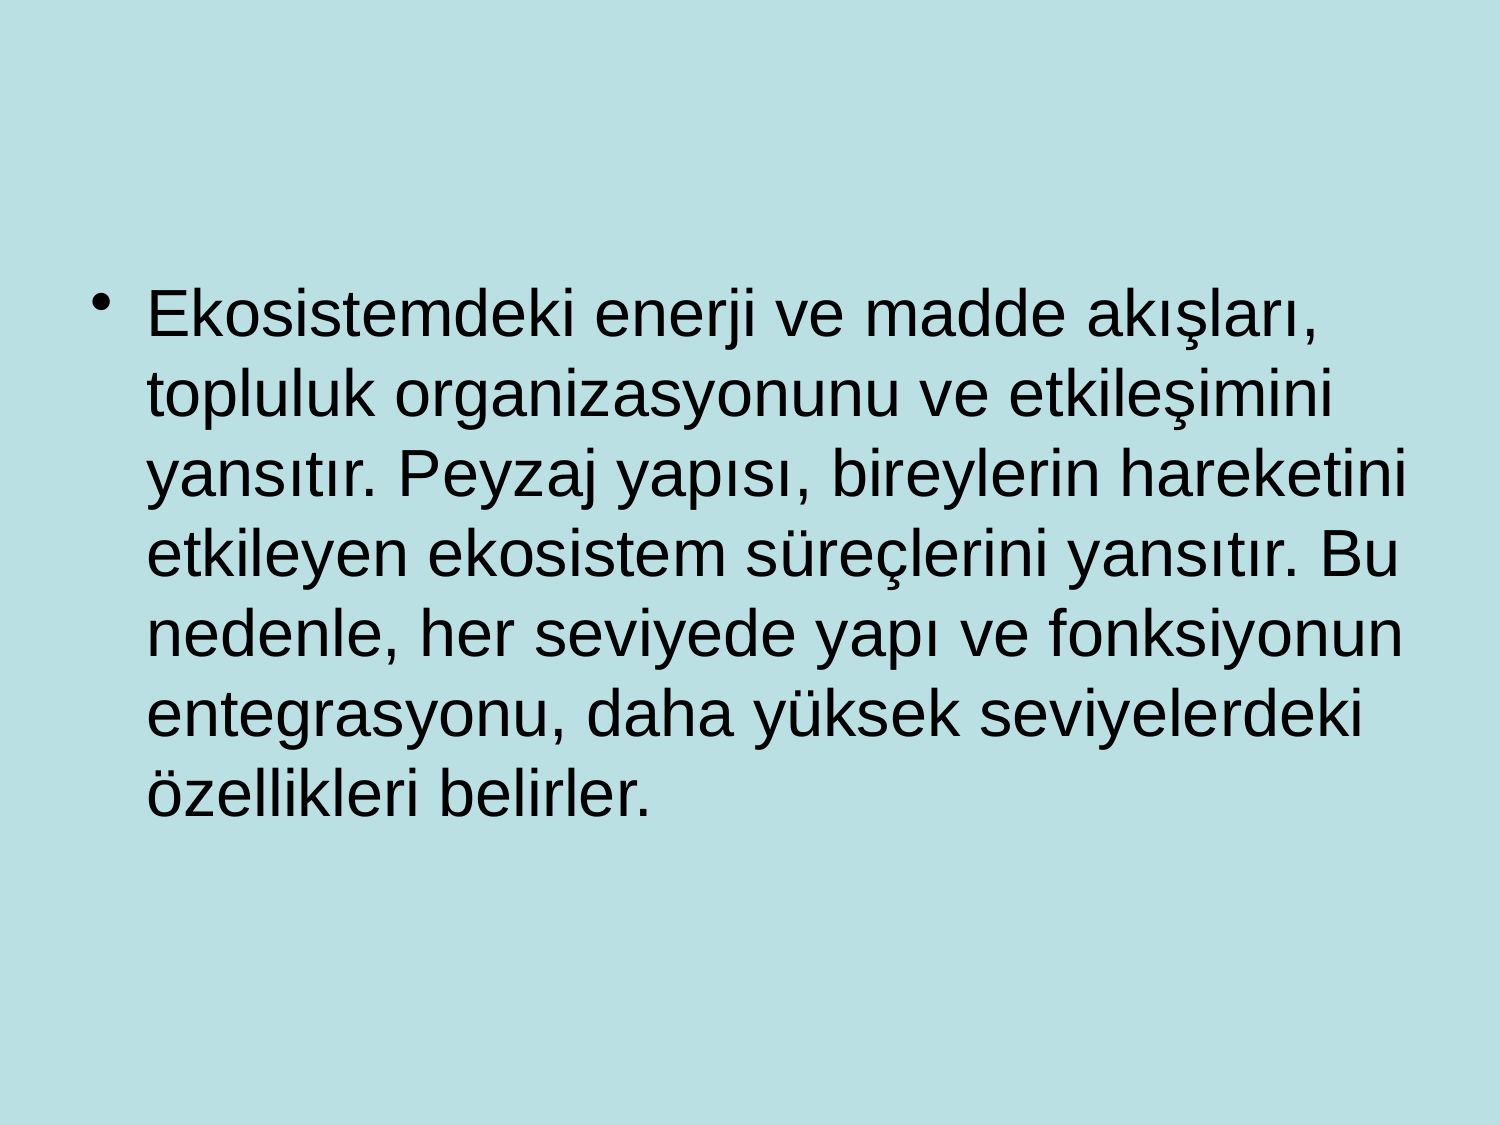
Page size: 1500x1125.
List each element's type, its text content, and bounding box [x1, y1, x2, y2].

list Ekosistemdeki enerji ve madde akışları, topluluk organizasyonunu ve etkileşimini yansıtır. Peyzaj yapısı, bireylerin hareketini etkileyen ekosistem süreçlerini yansıtır. Bu nedenle, her seviyede yapı ve fonksiyonun entegrasyonu, daha yüksek seviyelerdeki özellikleri belirler. [75, 262, 1425, 1005]
